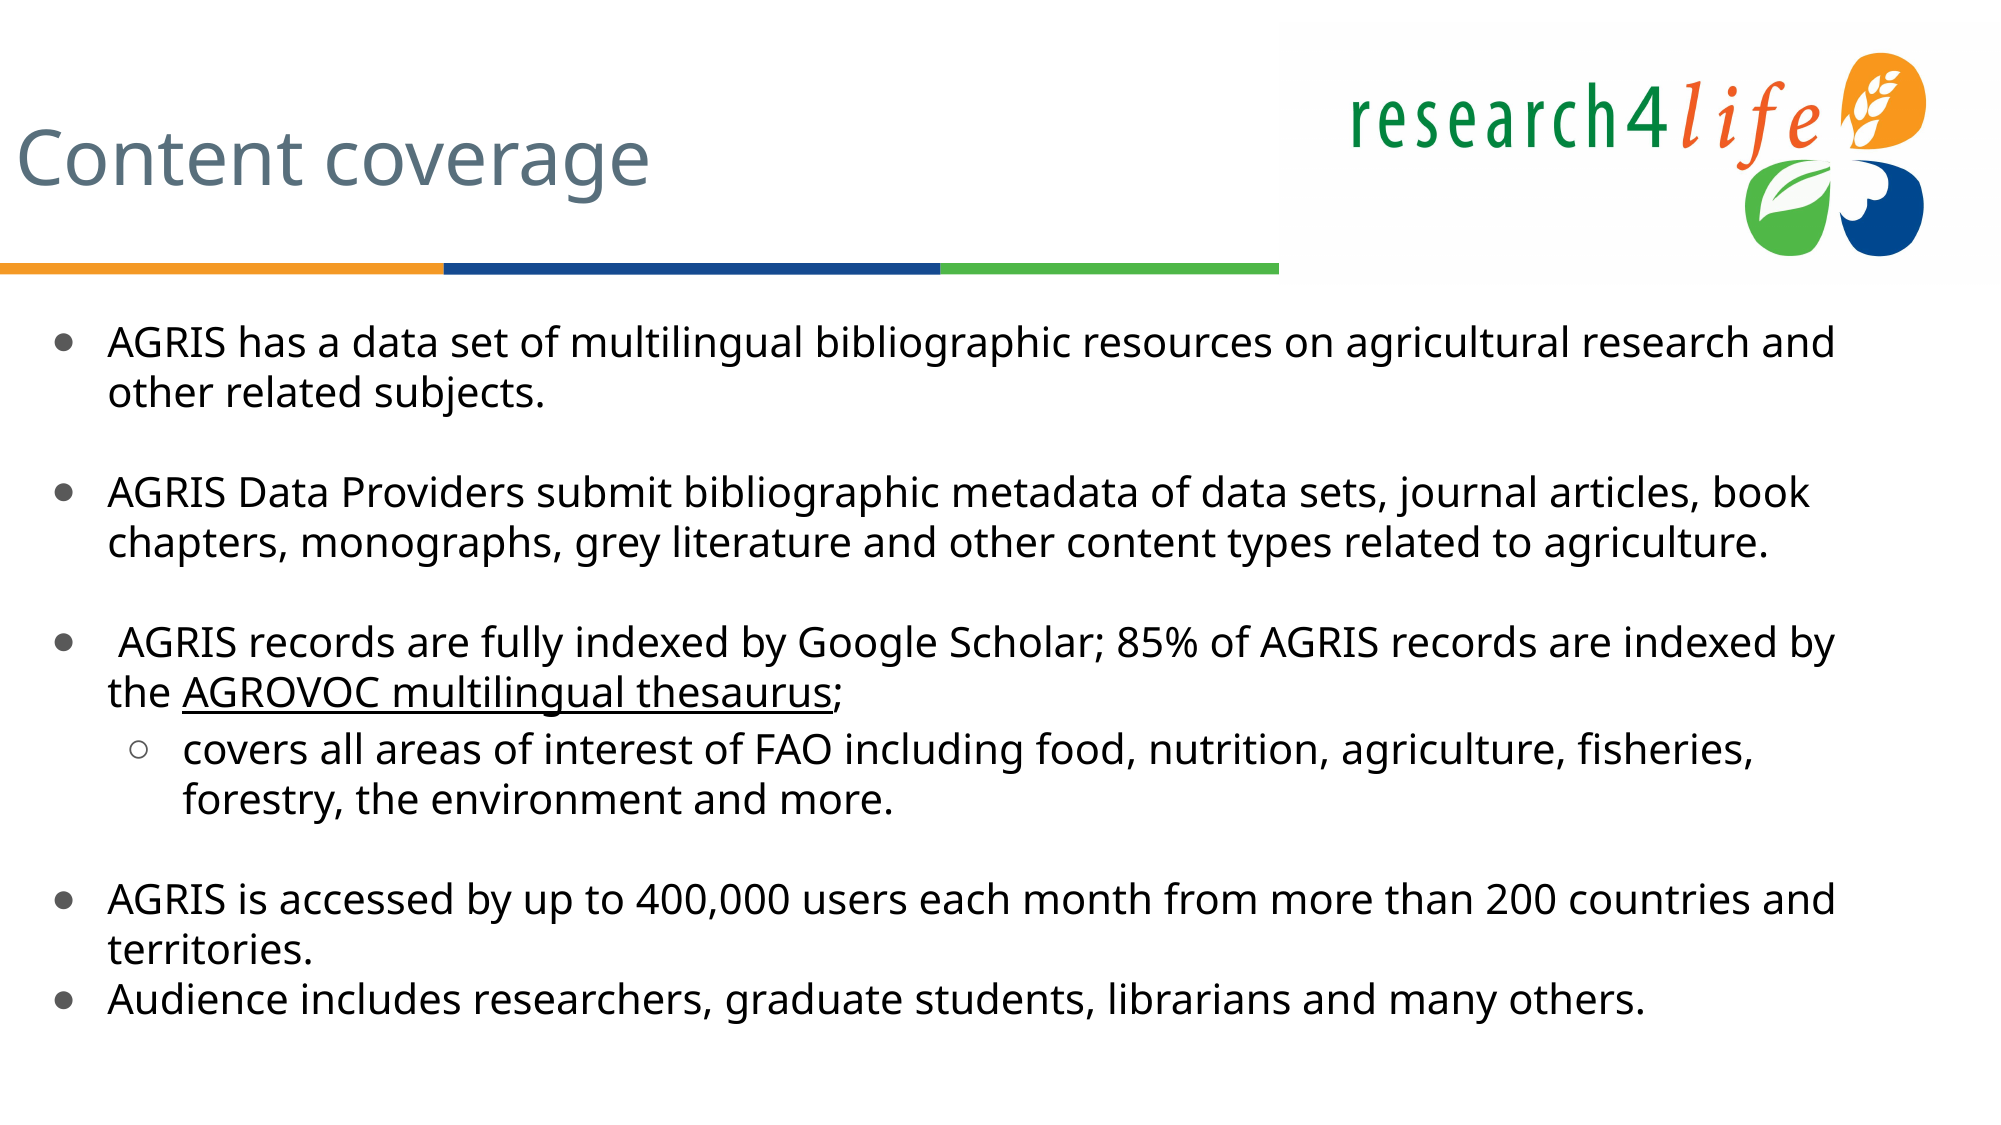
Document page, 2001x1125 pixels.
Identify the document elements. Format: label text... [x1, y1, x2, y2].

picture [1279, 22, 2000, 285]
title Content coverage [0, 71, 1348, 250]
list AGRIS has a data set of multilingual bibliographic resources on agricultural research and other related subjects. AGRIS Data Providers submit bibliographic metadata of data sets, journal articles, book chapters, monographs, grey literature and other content types related to agriculture. AGRIS records are fully indexed by Google Scholar; 85% of AGRIS records are indexed by the AGROVOC multilingual thesaurus; covers all areas of interest of FAO including food, nutrition, agriculture, fisheries, forestry, the environment and more. AGRIS is accessed by up to 400,000 users each month from more than 200 countries and territories. Audience includes researchers, graduate students, librarians and many others. [33, 308, 1854, 1050]
